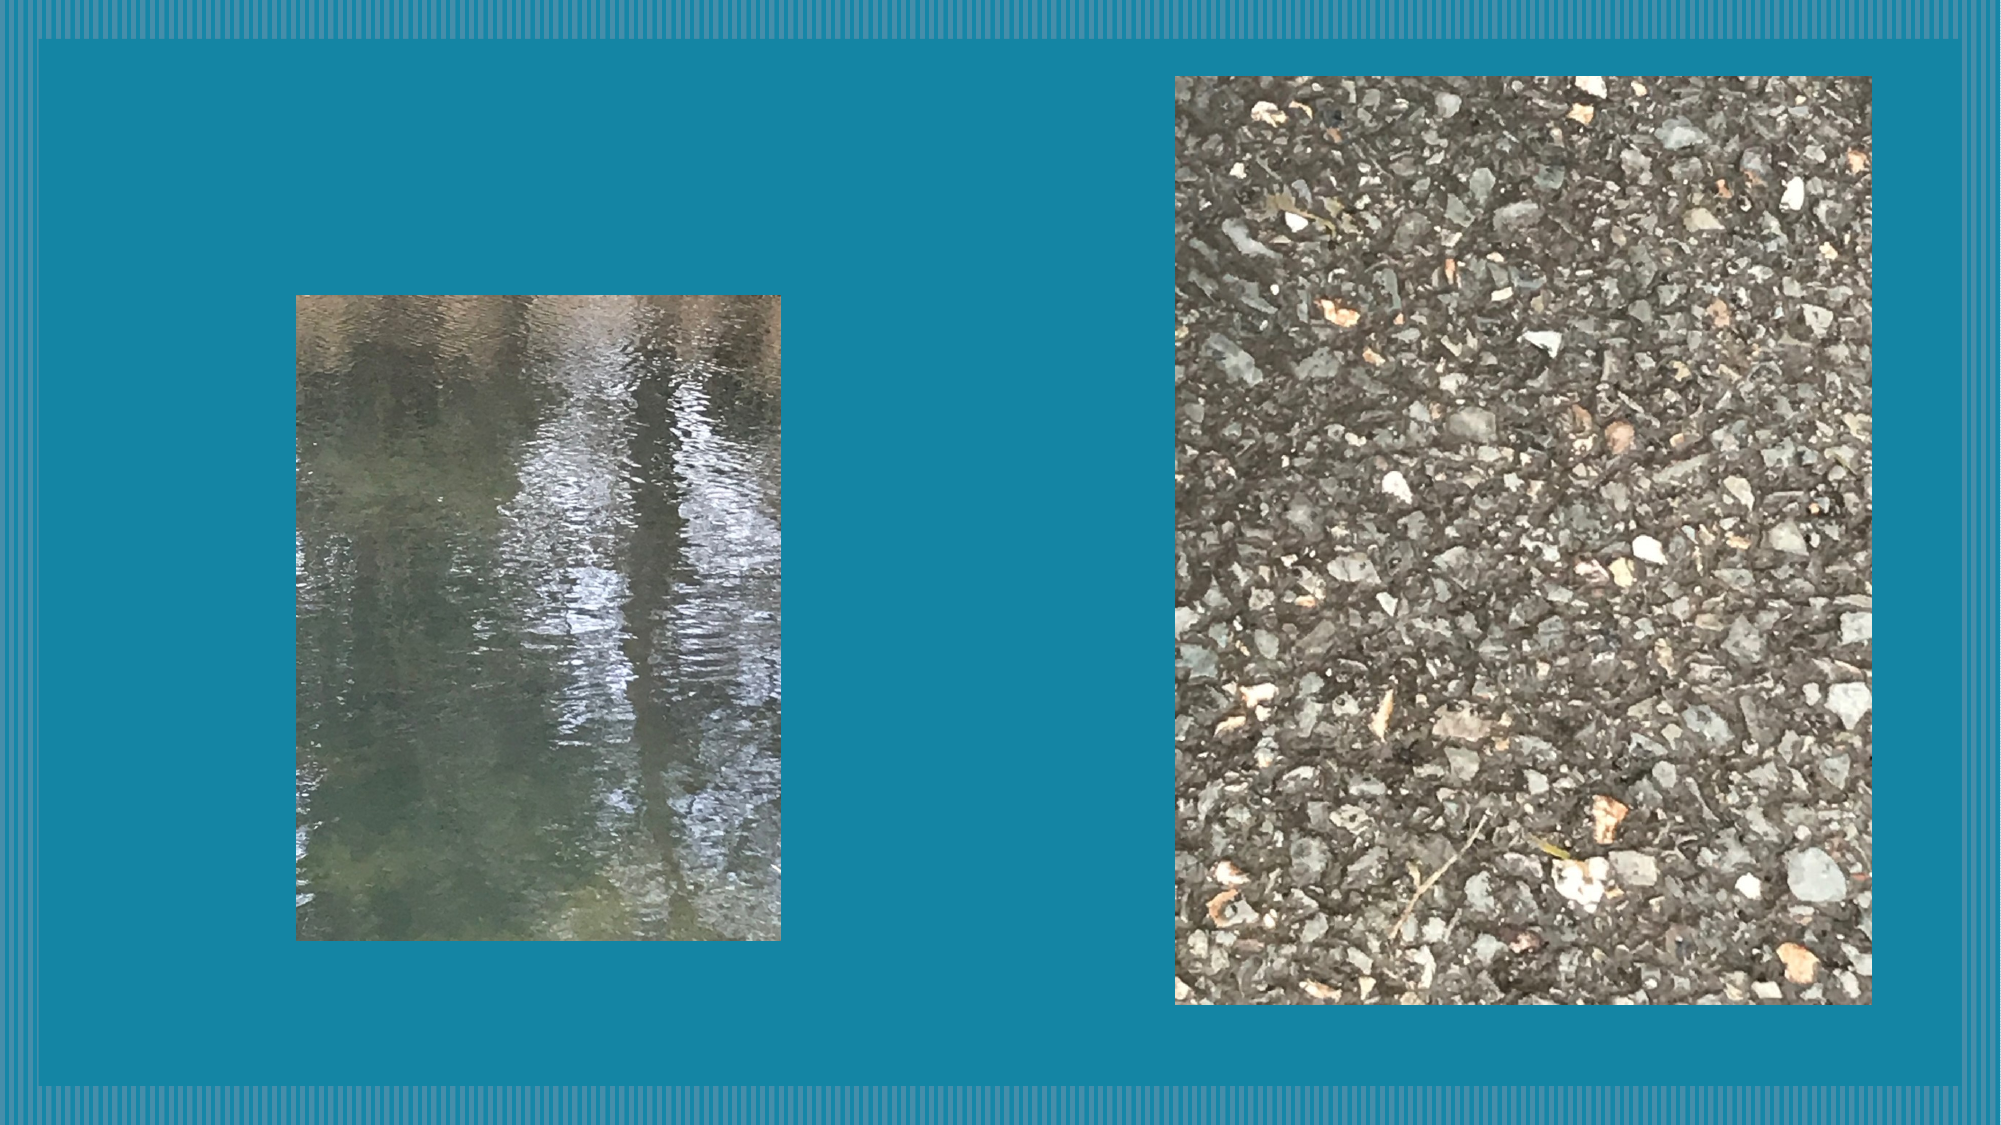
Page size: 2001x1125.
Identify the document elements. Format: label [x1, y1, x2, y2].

picture [1175, 76, 1872, 1005]
list [296, 295, 781, 941]
